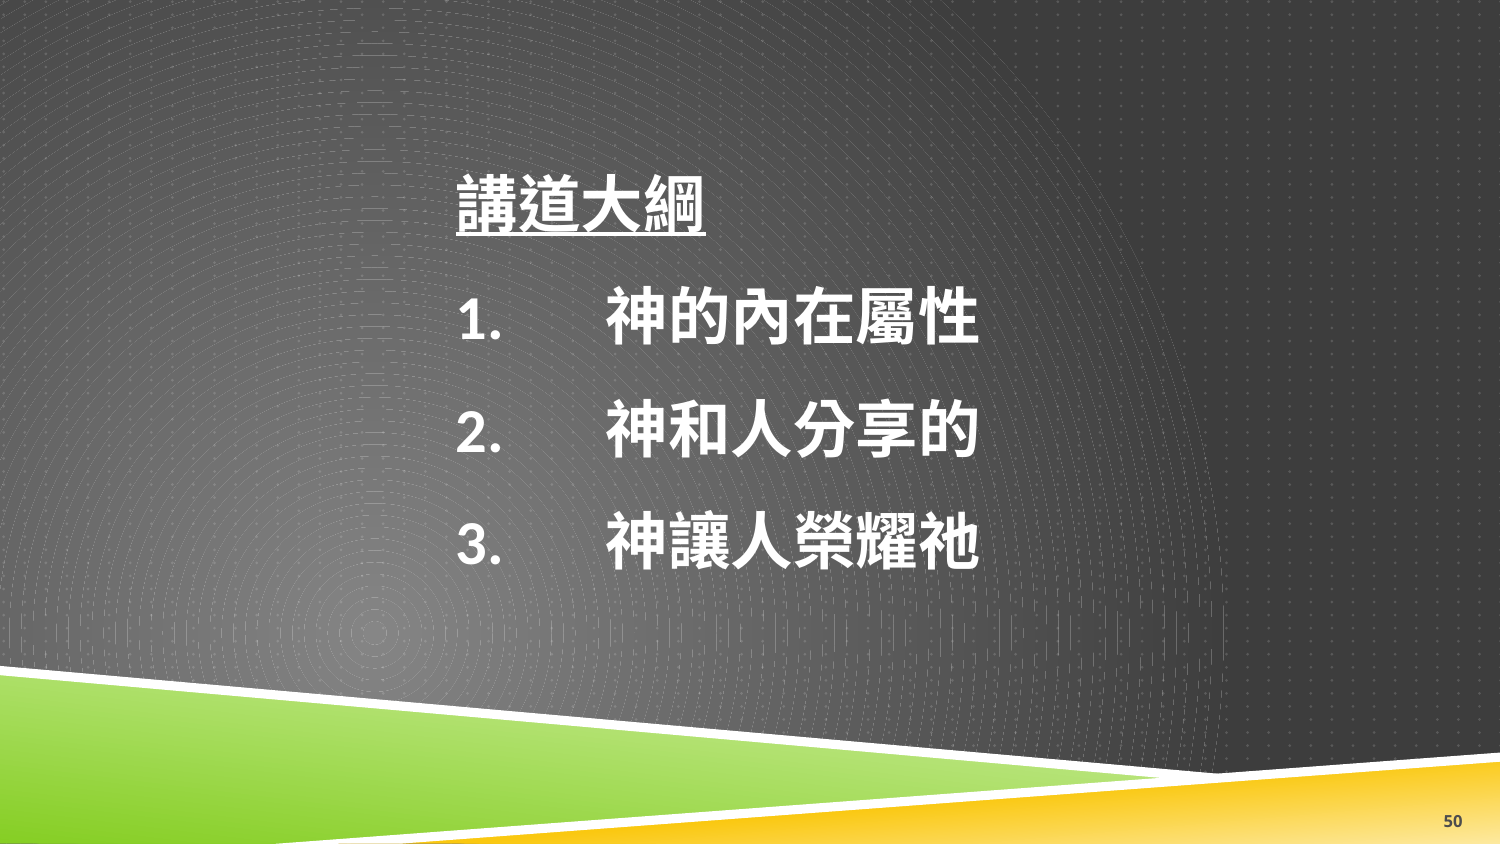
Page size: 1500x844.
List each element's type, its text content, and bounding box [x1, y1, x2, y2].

text_box 講道大綱 1. 神的內在屬性 2. 神和人分享的 3. 神讓人榮耀祂 [356, 121, 1172, 583]
slide_number 50 [1387, 789, 1463, 835]
